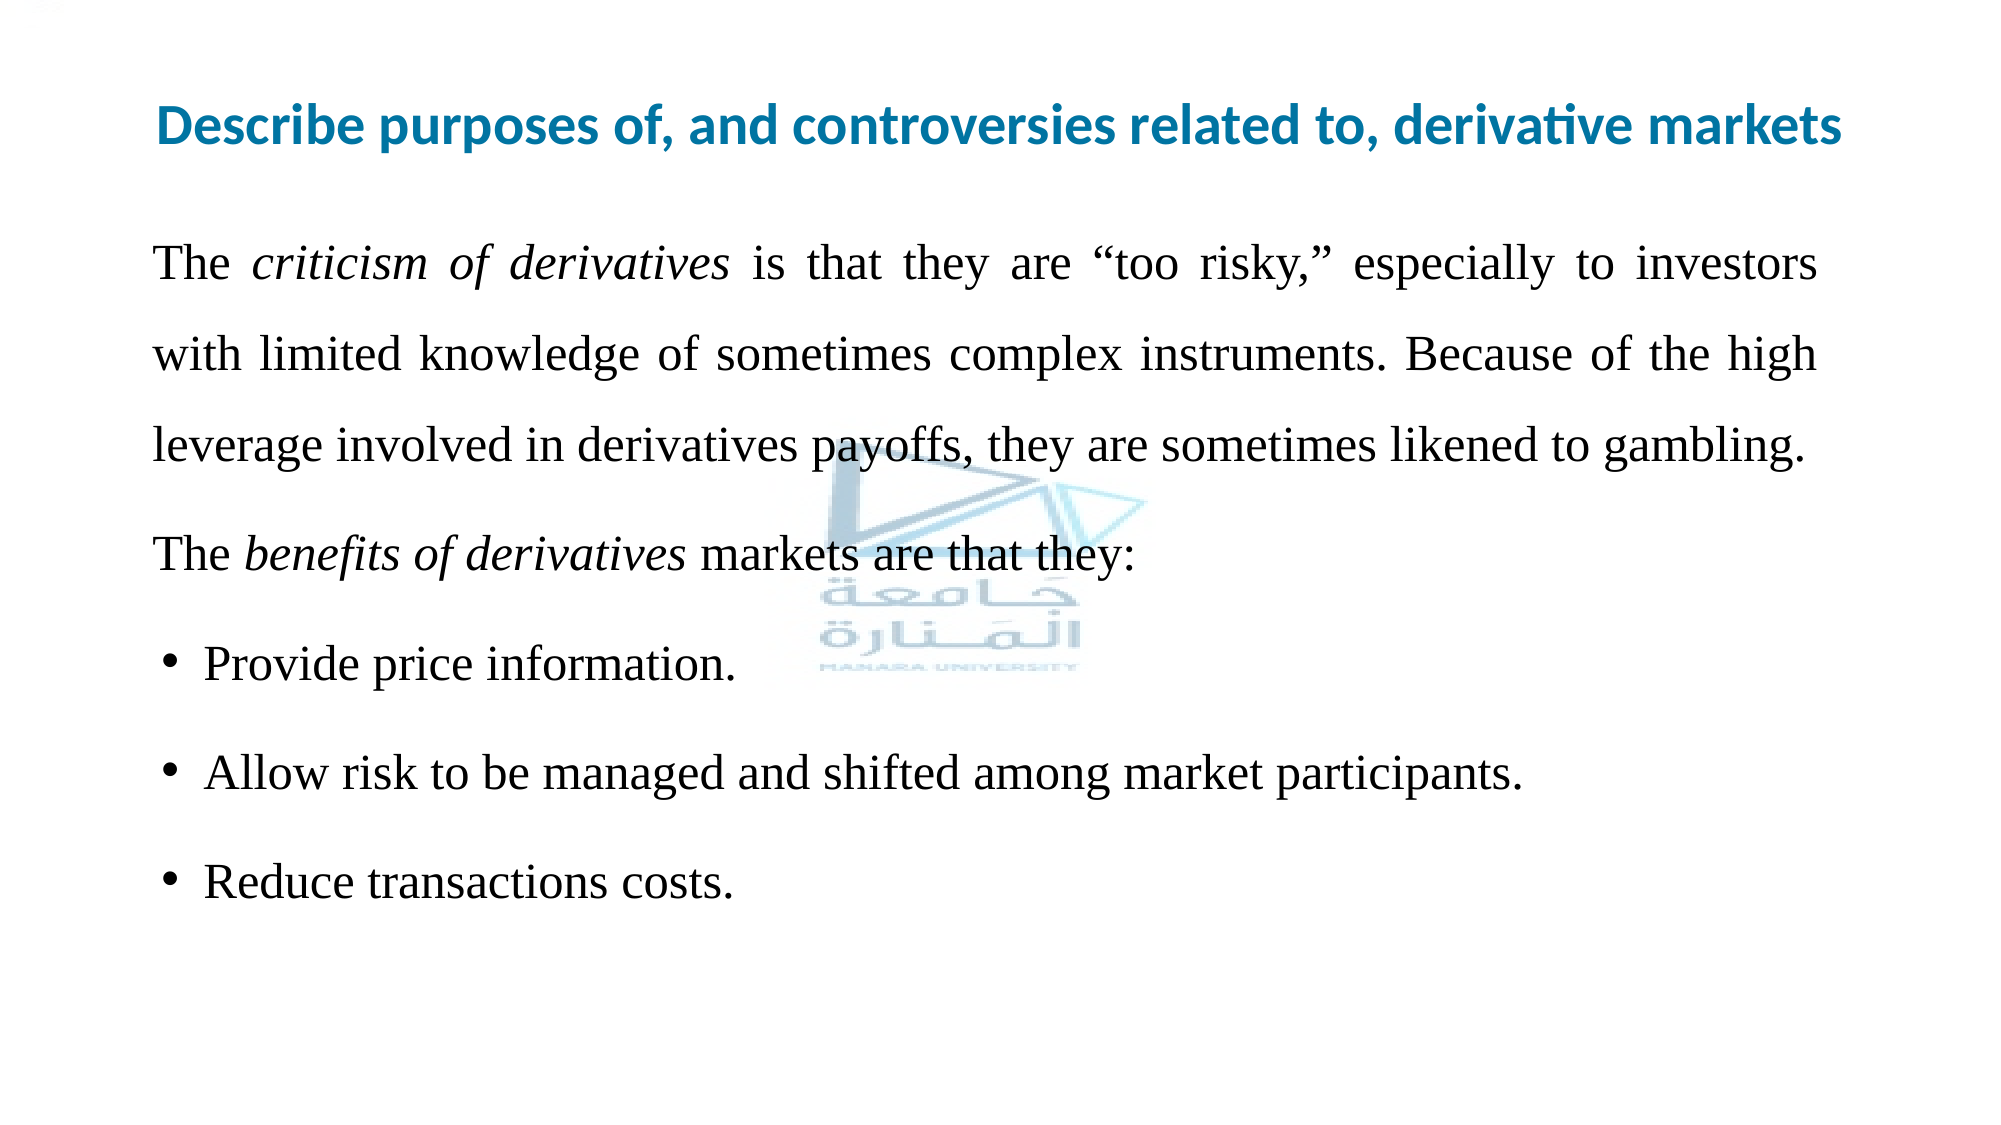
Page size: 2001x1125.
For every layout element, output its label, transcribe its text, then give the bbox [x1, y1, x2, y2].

title Describe purposes of, and controversies related to, derivative markets [137, 59, 1863, 190]
list The criticism of derivatives is that they are “too risky,” especially to investors with limited knowledge of sometimes complex instruments. Because of the high leverage involved in derivatives payoffs, they are sometimes likened to gambling. The benefits of derivatives markets are that they: Provide price information. Allow risk to be managed and shifted among market participants. Reduce transactions costs. [137, 190, 1863, 1014]
